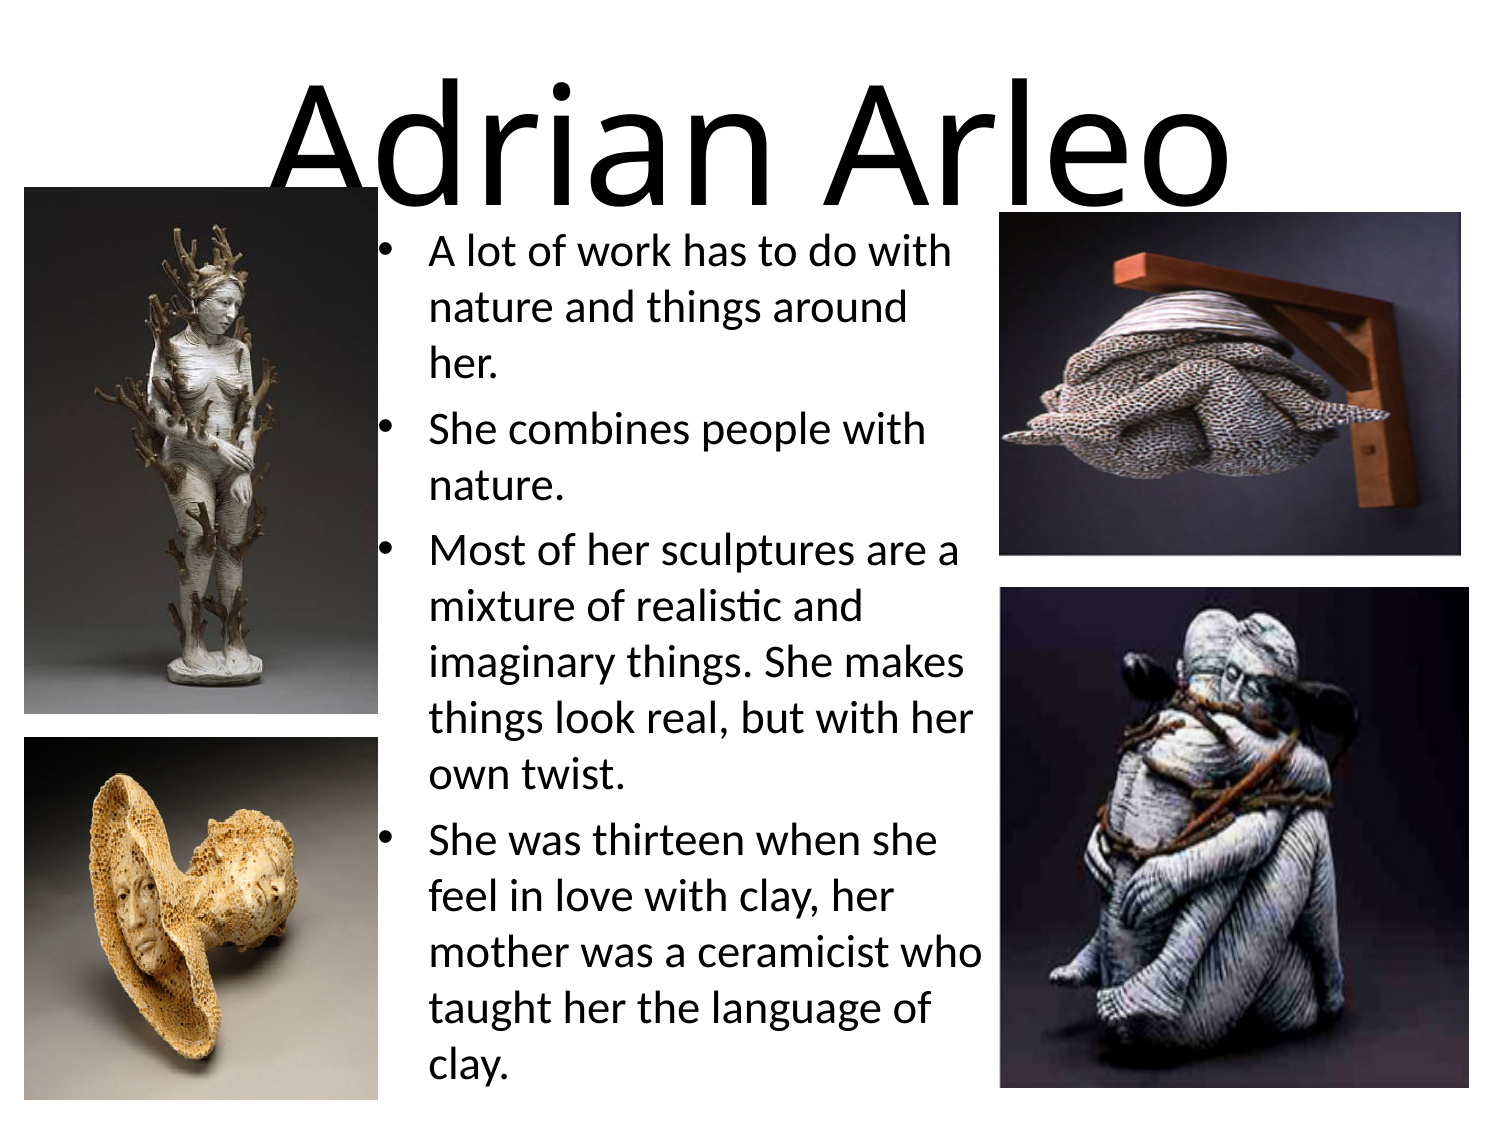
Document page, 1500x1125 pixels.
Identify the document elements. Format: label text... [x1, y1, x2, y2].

picture [999, 212, 1462, 557]
list A lot of work has to do with nature and things around her. She combines people with nature. Most of her sculptures are a mixture of realistic and imaginary things. She makes things look real, but with her own twist. She was thirteen when she feel in love with clay, her mother was a ceramicist who taught her the language of clay. [362, 212, 1000, 1100]
picture [24, 737, 378, 1101]
picture [24, 187, 378, 715]
title Adrian Arleo [75, 45, 1425, 212]
picture [999, 587, 1469, 1088]
